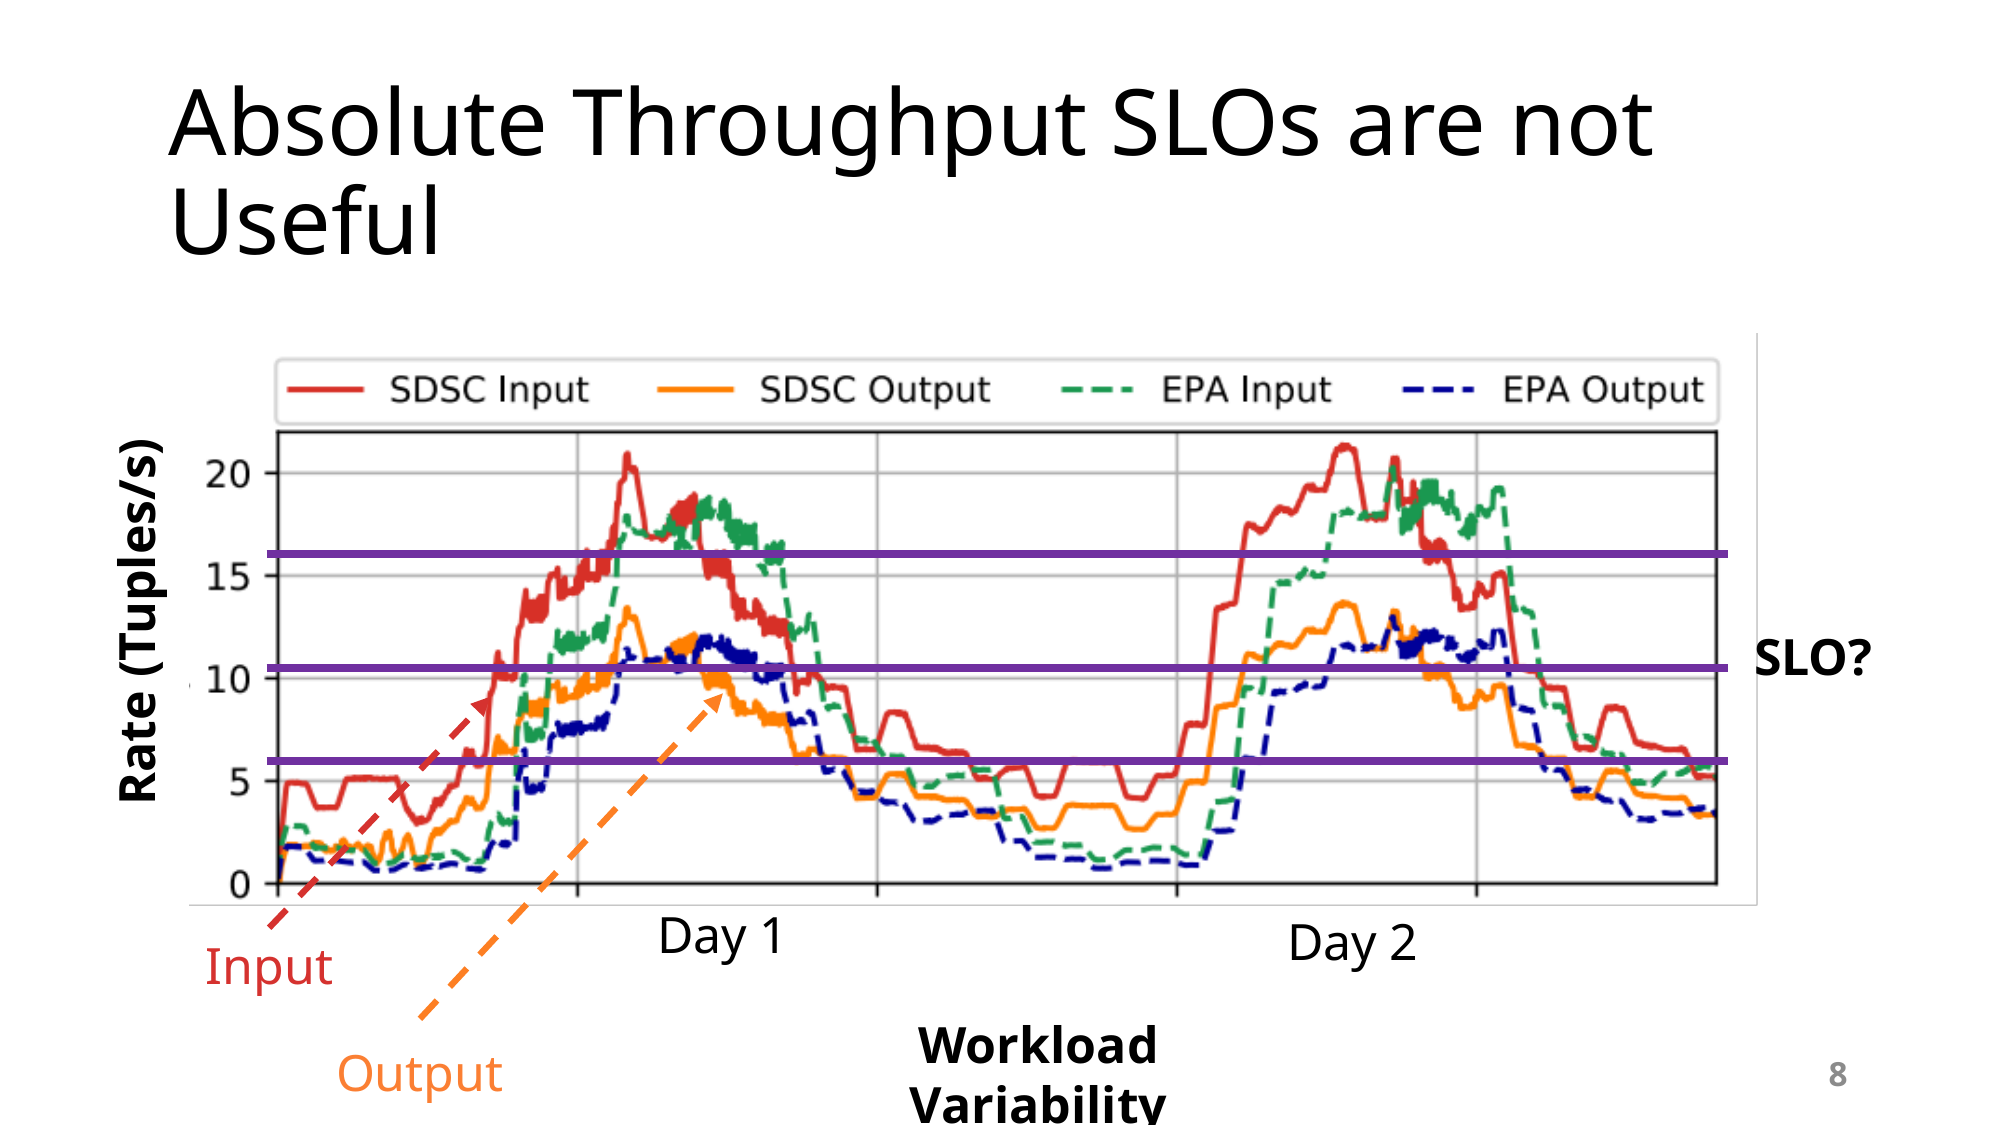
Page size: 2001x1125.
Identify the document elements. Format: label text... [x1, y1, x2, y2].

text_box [97, 693, 723, 1125]
slide_number 8 [1412, 1042, 1863, 1103]
text_box Rate (Tuples/s) [98, 358, 173, 693]
text_box Day 2 [973, 910, 1732, 978]
title Absolute Throughput SLOs are not Useful [153, 66, 1879, 284]
text_box Workload Variability [783, 1005, 1294, 1125]
picture [189, 333, 1784, 693]
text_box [266, 618, 1900, 695]
picture [723, 695, 1784, 910]
text_box Day 1 [723, 910, 973, 971]
